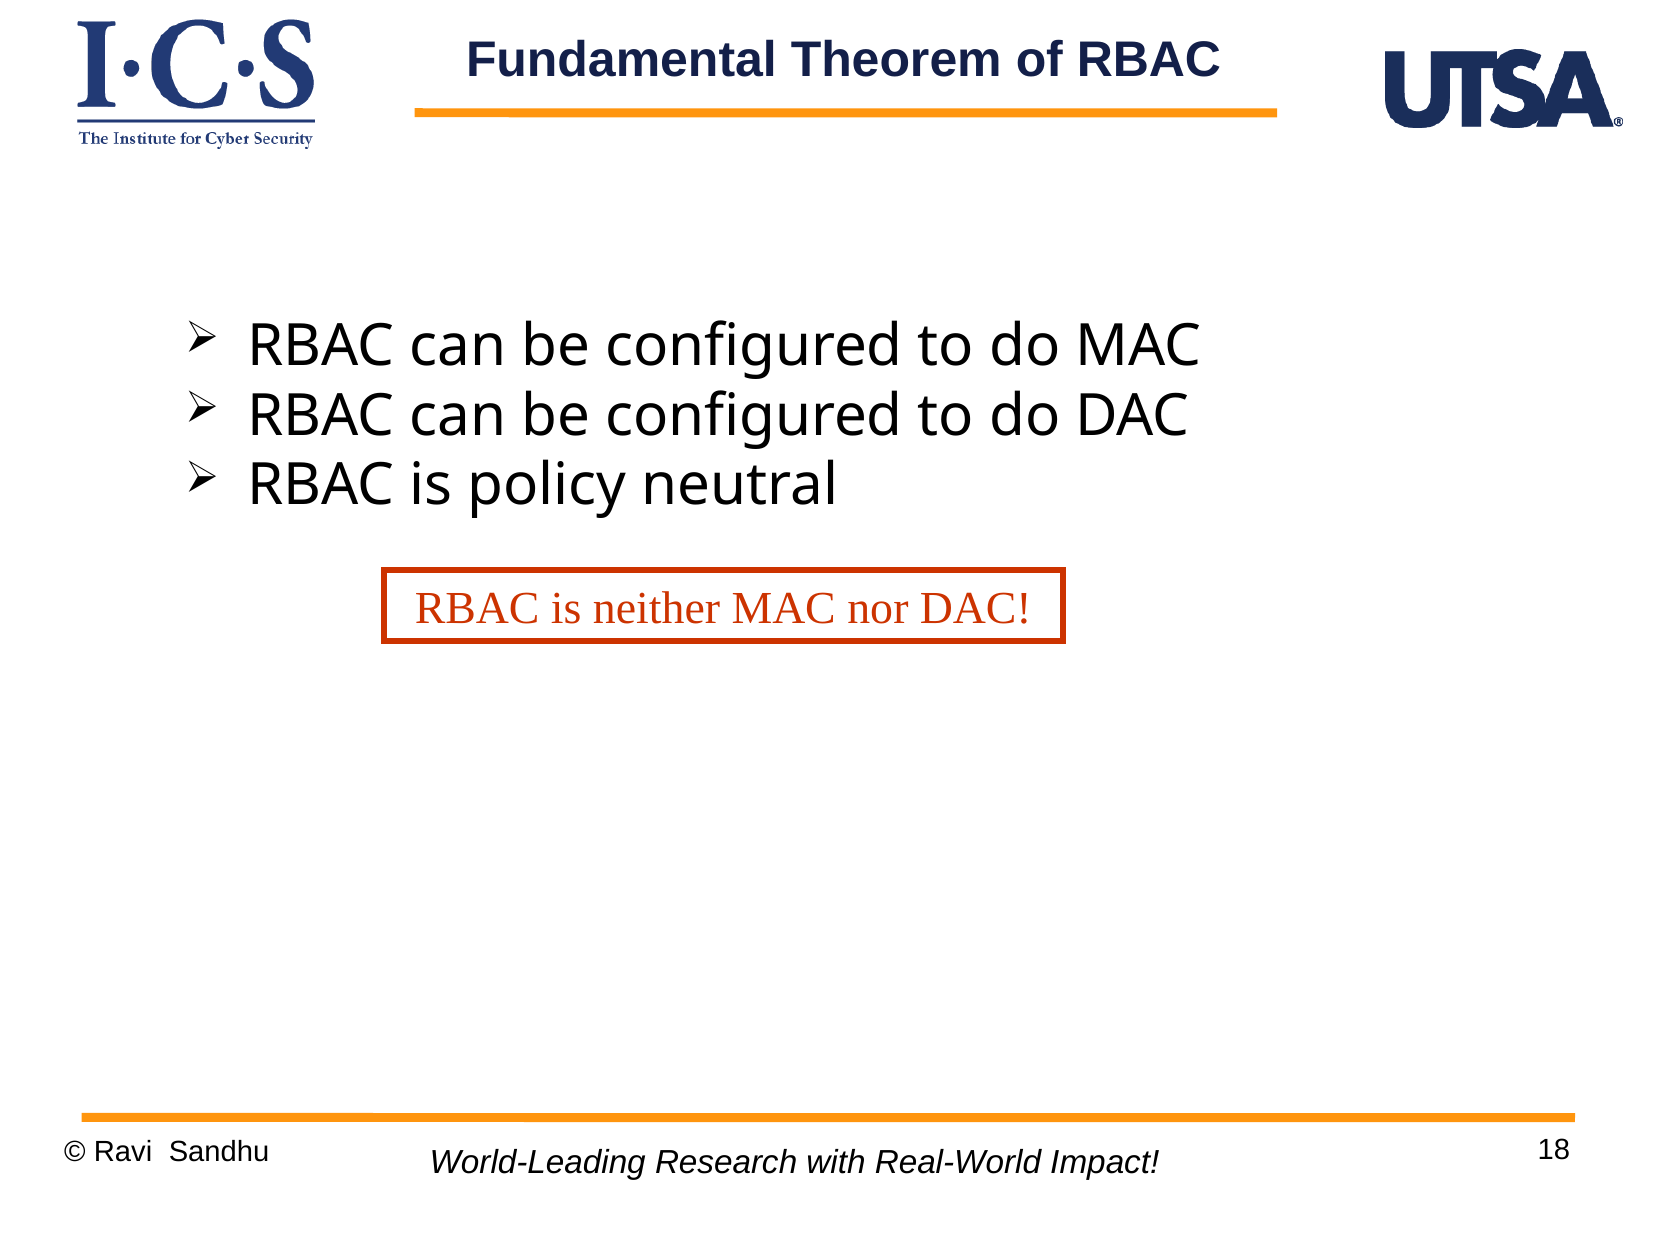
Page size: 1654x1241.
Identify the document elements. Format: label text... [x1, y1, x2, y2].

text_box 18 [1185, 1129, 1571, 1215]
text_box World-Leading Research with Real-World Impact! [414, 1132, 1176, 1188]
title Fundamental Theorem of RBAC [414, 0, 1274, 113]
text_box RBAC is neither MAC nor DAC! [383, 569, 1064, 642]
picture [1385, 49, 1623, 128]
picture [73, 0, 317, 151]
text_box © Ravi Sandhu [64, 1132, 450, 1218]
text_box RBAC can be configured to do MAC RBAC can be configured to do DAC RBAC is policy neutral [166, 306, 1214, 557]
